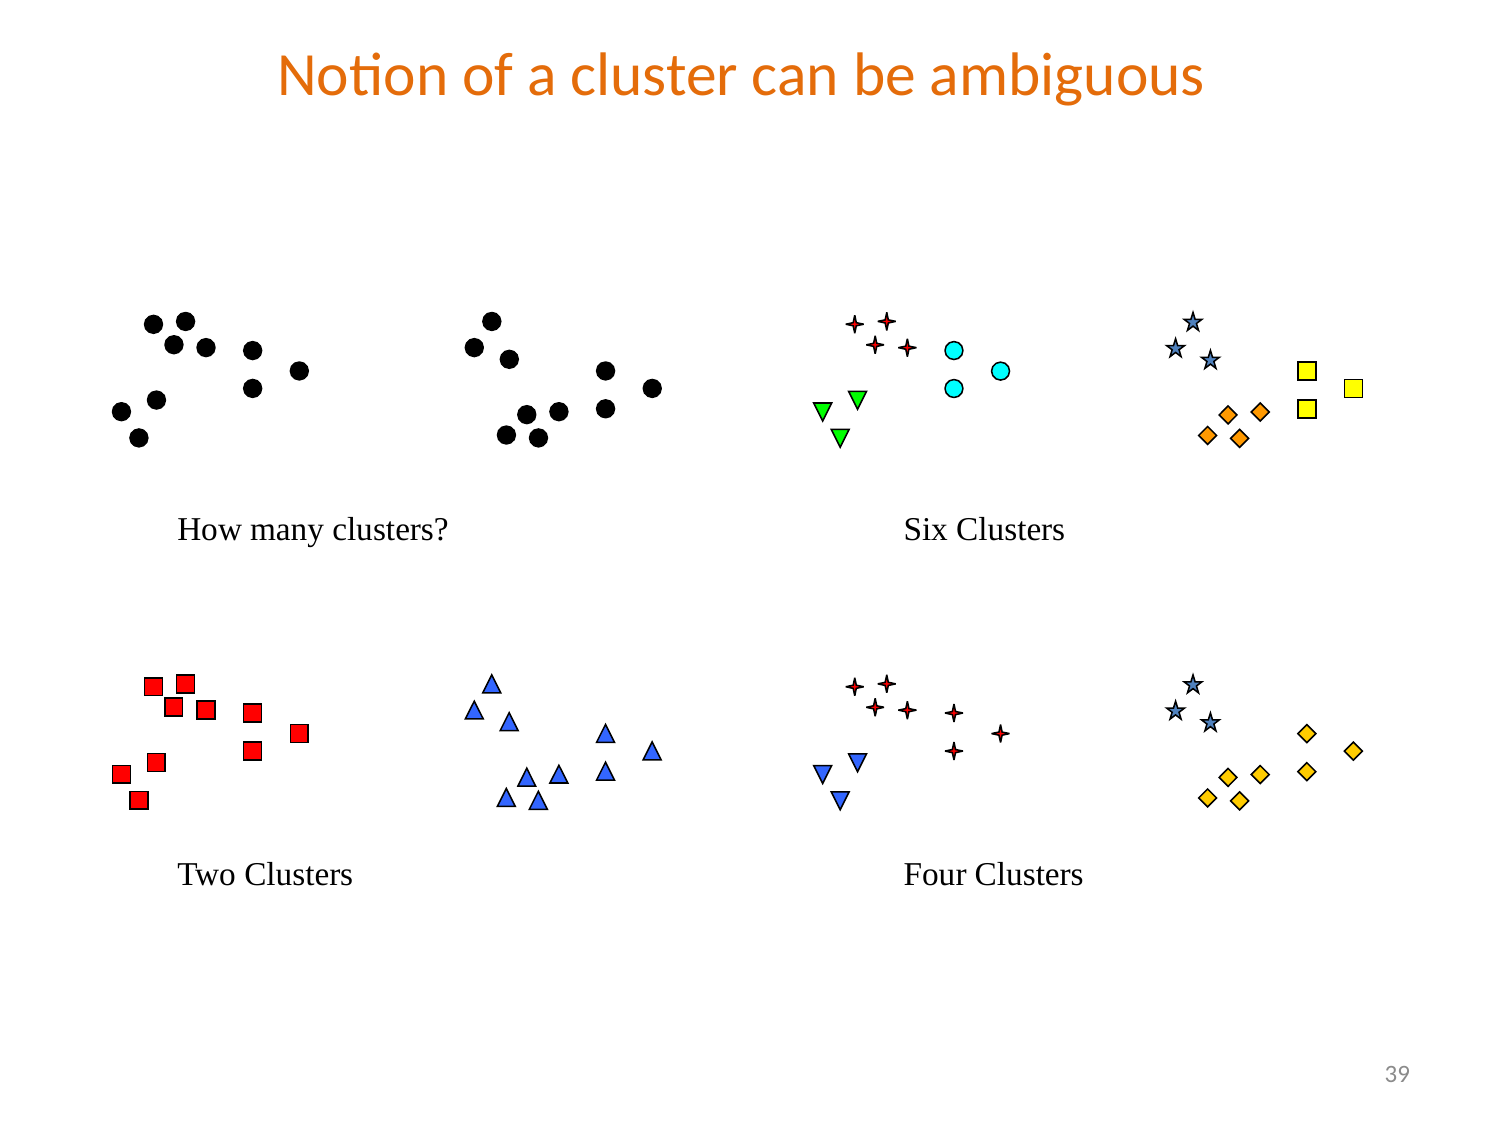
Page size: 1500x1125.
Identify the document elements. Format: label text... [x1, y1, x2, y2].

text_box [112, 312, 662, 556]
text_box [813, 312, 1363, 556]
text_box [813, 674, 1363, 901]
slide_number 39 [1074, 1042, 1425, 1103]
title Notion of a cluster can be ambiguous [62, 24, 1421, 116]
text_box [112, 674, 662, 901]
